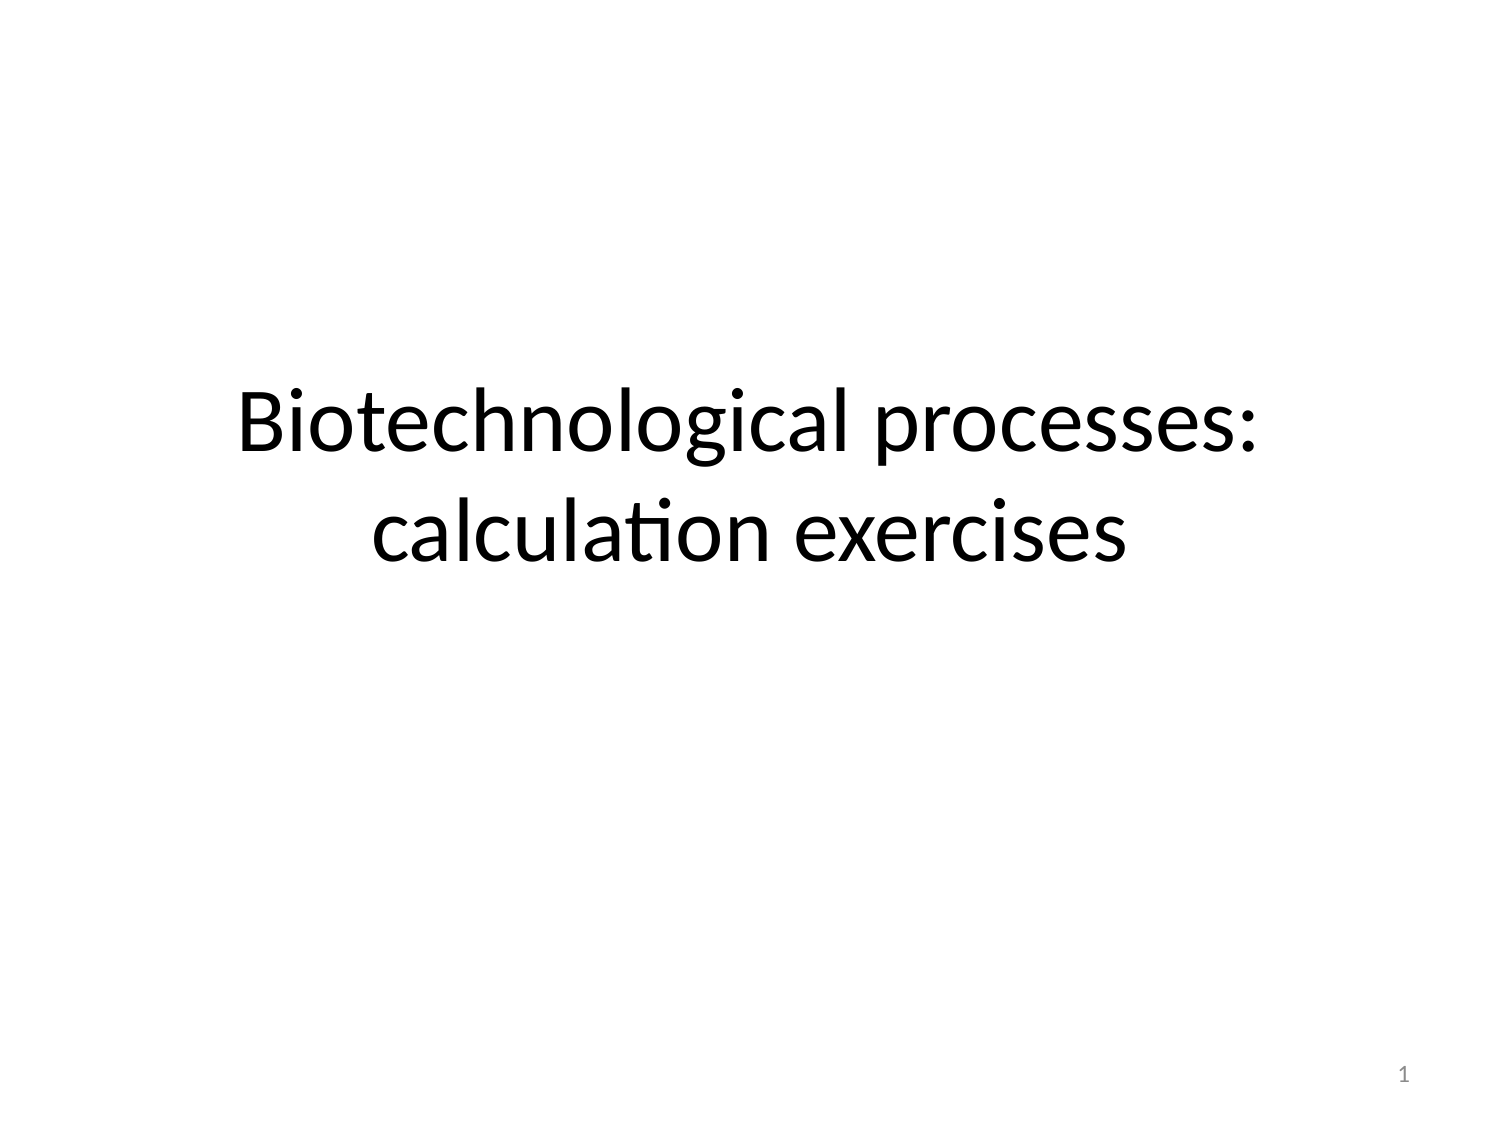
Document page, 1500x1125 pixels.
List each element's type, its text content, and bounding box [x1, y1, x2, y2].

title Biotechnological processes: calculation exercises [112, 349, 1388, 591]
slide_number 1 [1074, 1042, 1425, 1103]
